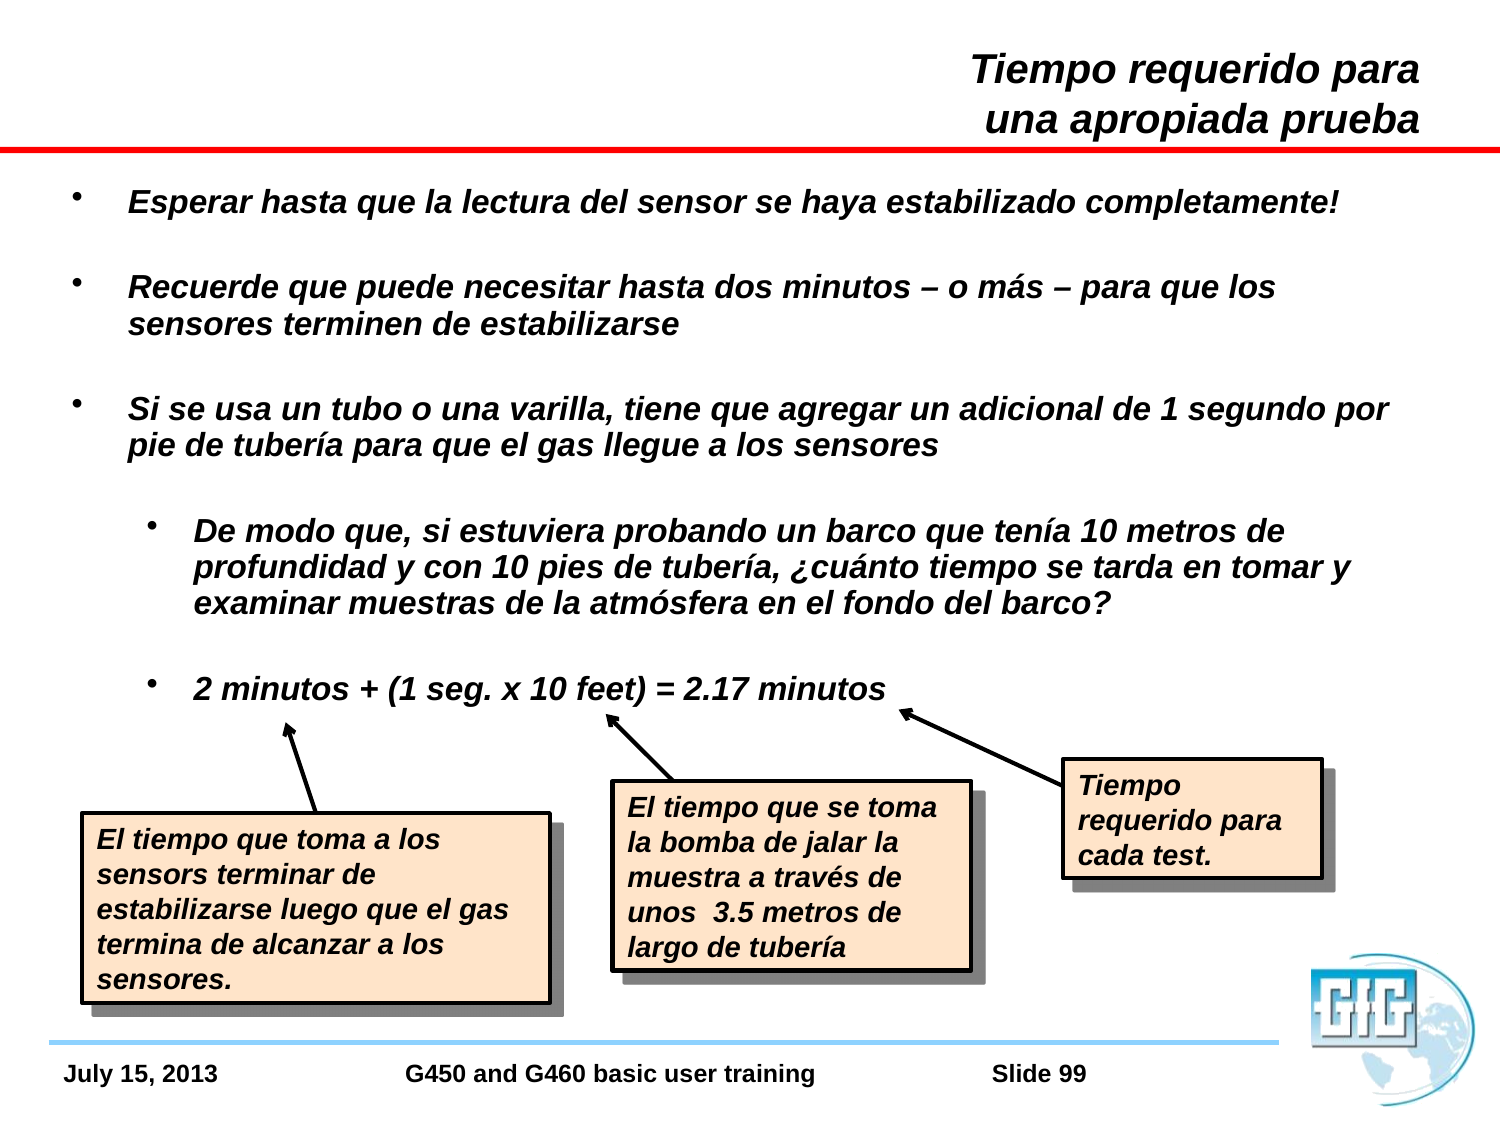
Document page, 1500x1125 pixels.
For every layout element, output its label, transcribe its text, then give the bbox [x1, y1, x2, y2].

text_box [898, 709, 1064, 787]
text_box El tiempo que toma a los sensors terminar de estabilizarse luego que el gas termina de alcanzar a los sensores. [81, 813, 550, 1003]
picture [1311, 953, 1476, 1108]
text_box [285, 722, 317, 814]
text_box El tiempo que se toma la bomba de jalar la muestra a través de unos 3.5 metros de largo de tubería [612, 781, 972, 971]
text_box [605, 713, 674, 782]
text_box Tiempo requerido para cada test. [1063, 758, 1322, 879]
title Tiempo requerido para una apropiada prueba [908, 16, 1436, 150]
list Esperar hasta que la lectura del sensor se haya estabilizado completamente! Recuerde que puede necesitar hasta dos minutos – o más – para que los sensores terminen de estabilizarse Si se usa un tubo o una varilla, tiene que agregar un adicional de 1 segundo por pie de tubería para que el gas llegue a los sensores De modo que, si estuviera probando un barco que tenía 10 metros de profundidad y con 10 pies de tubería, ¿cuánto tiempo se tarda en tomar y examinar muestras de la atmósfera en el fondo del barco? 2 minutos + (1 seg. x 10 feet) = 2.17 minutos [56, 176, 1436, 917]
